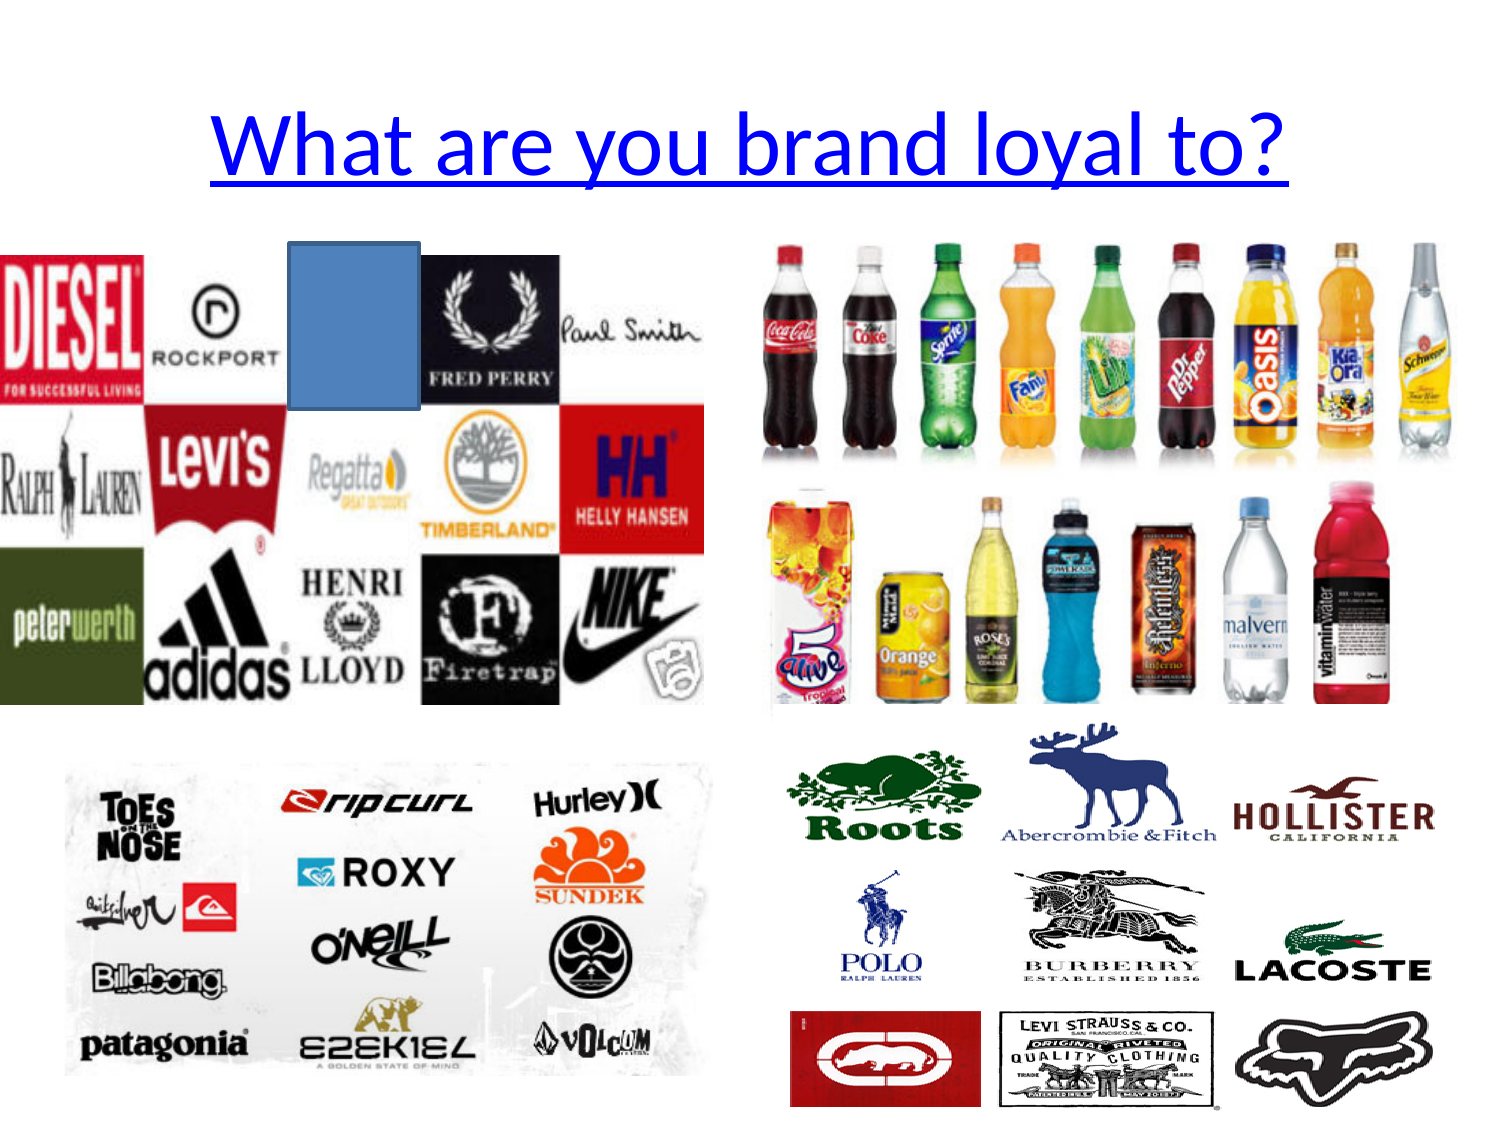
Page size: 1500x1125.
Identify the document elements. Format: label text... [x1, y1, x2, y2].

text_box [287, 241, 421, 253]
picture [749, 219, 1465, 1125]
title What are you brand loyal to? [75, 45, 1425, 233]
picture [64, 751, 714, 1077]
picture [0, 255, 704, 705]
